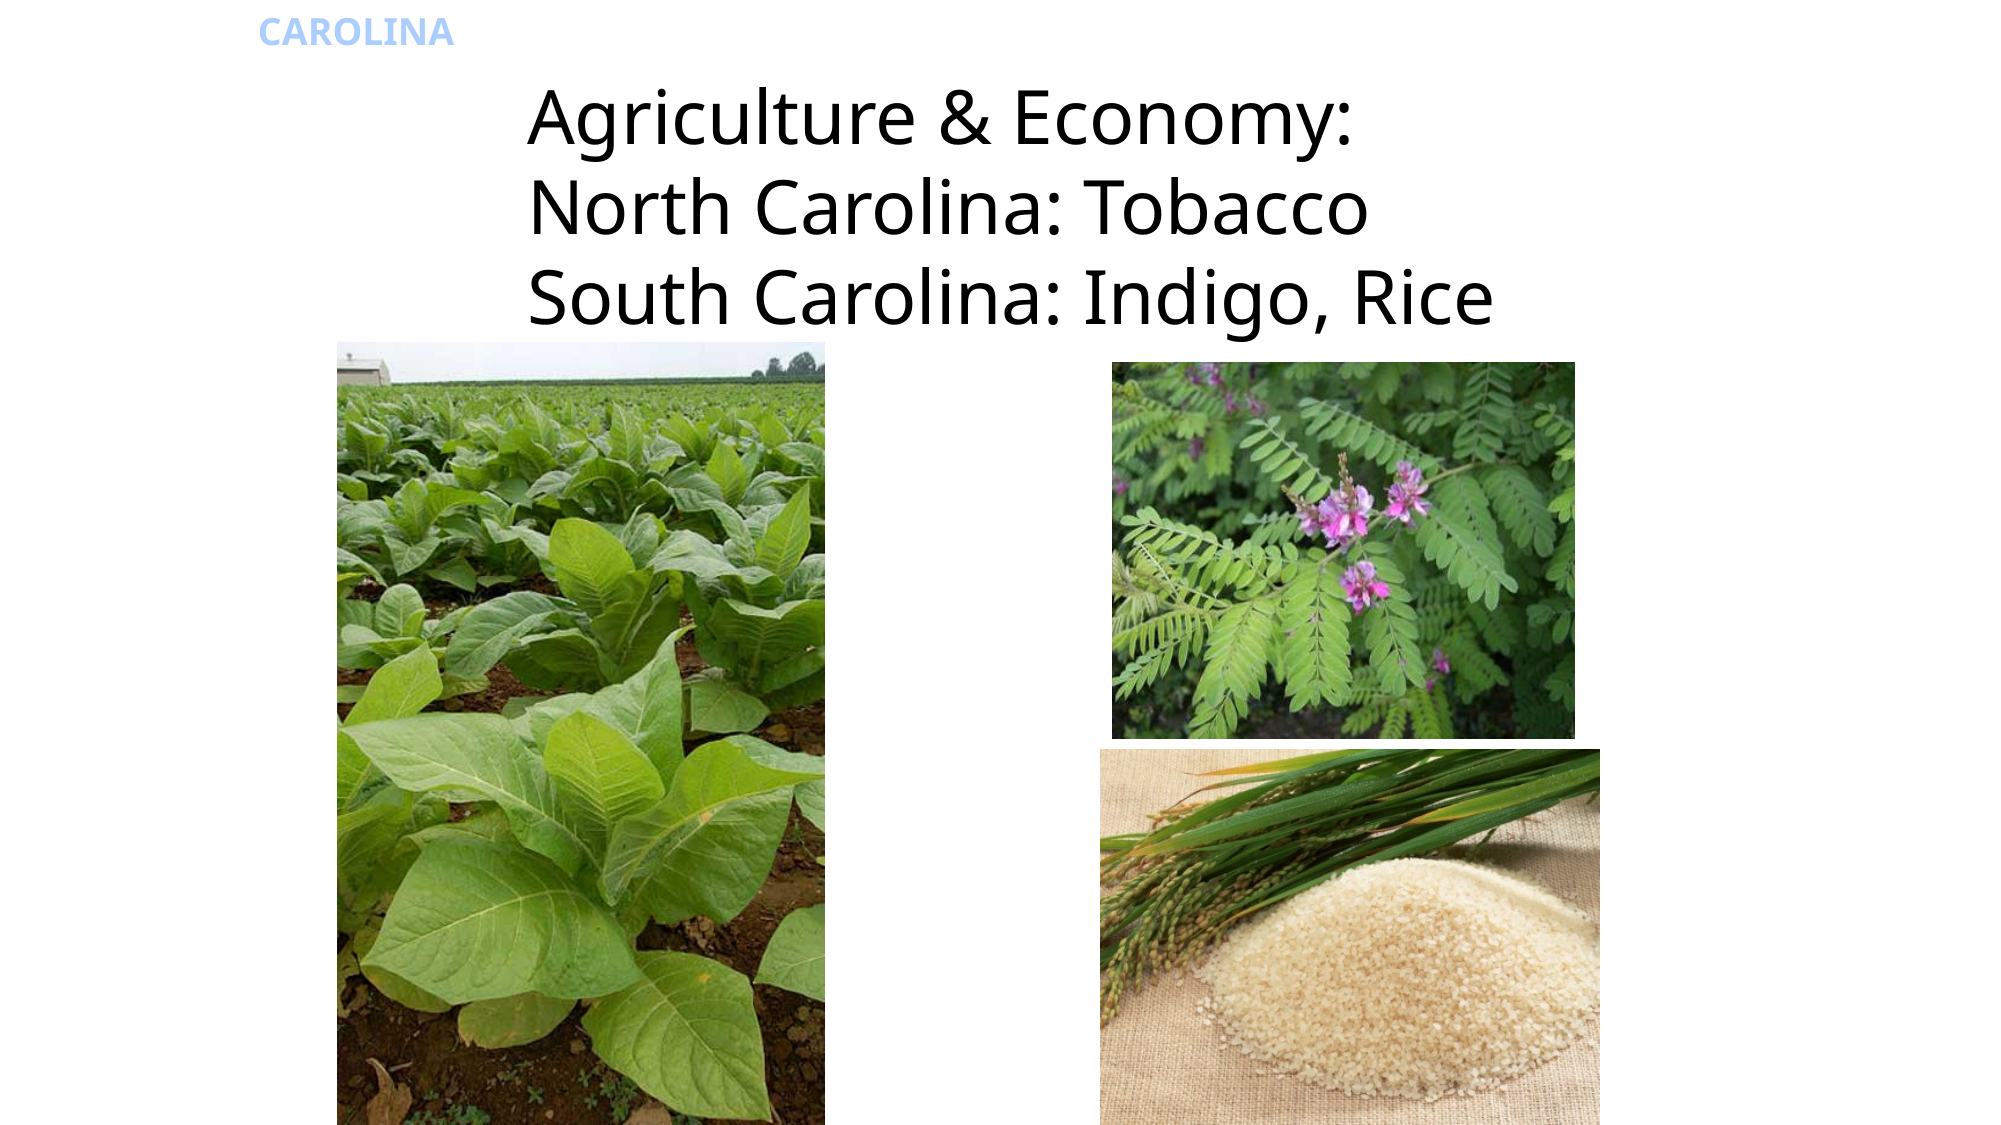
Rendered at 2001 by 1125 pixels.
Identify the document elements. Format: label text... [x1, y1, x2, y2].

text_box CAROLINA [242, 0, 470, 60]
picture [1112, 362, 1575, 739]
picture [1099, 749, 1601, 1125]
text_box Agriculture & Economy: North Carolina: Tobacco South Carolina: Indigo, Rice [512, 62, 1625, 348]
picture [337, 342, 825, 1125]
